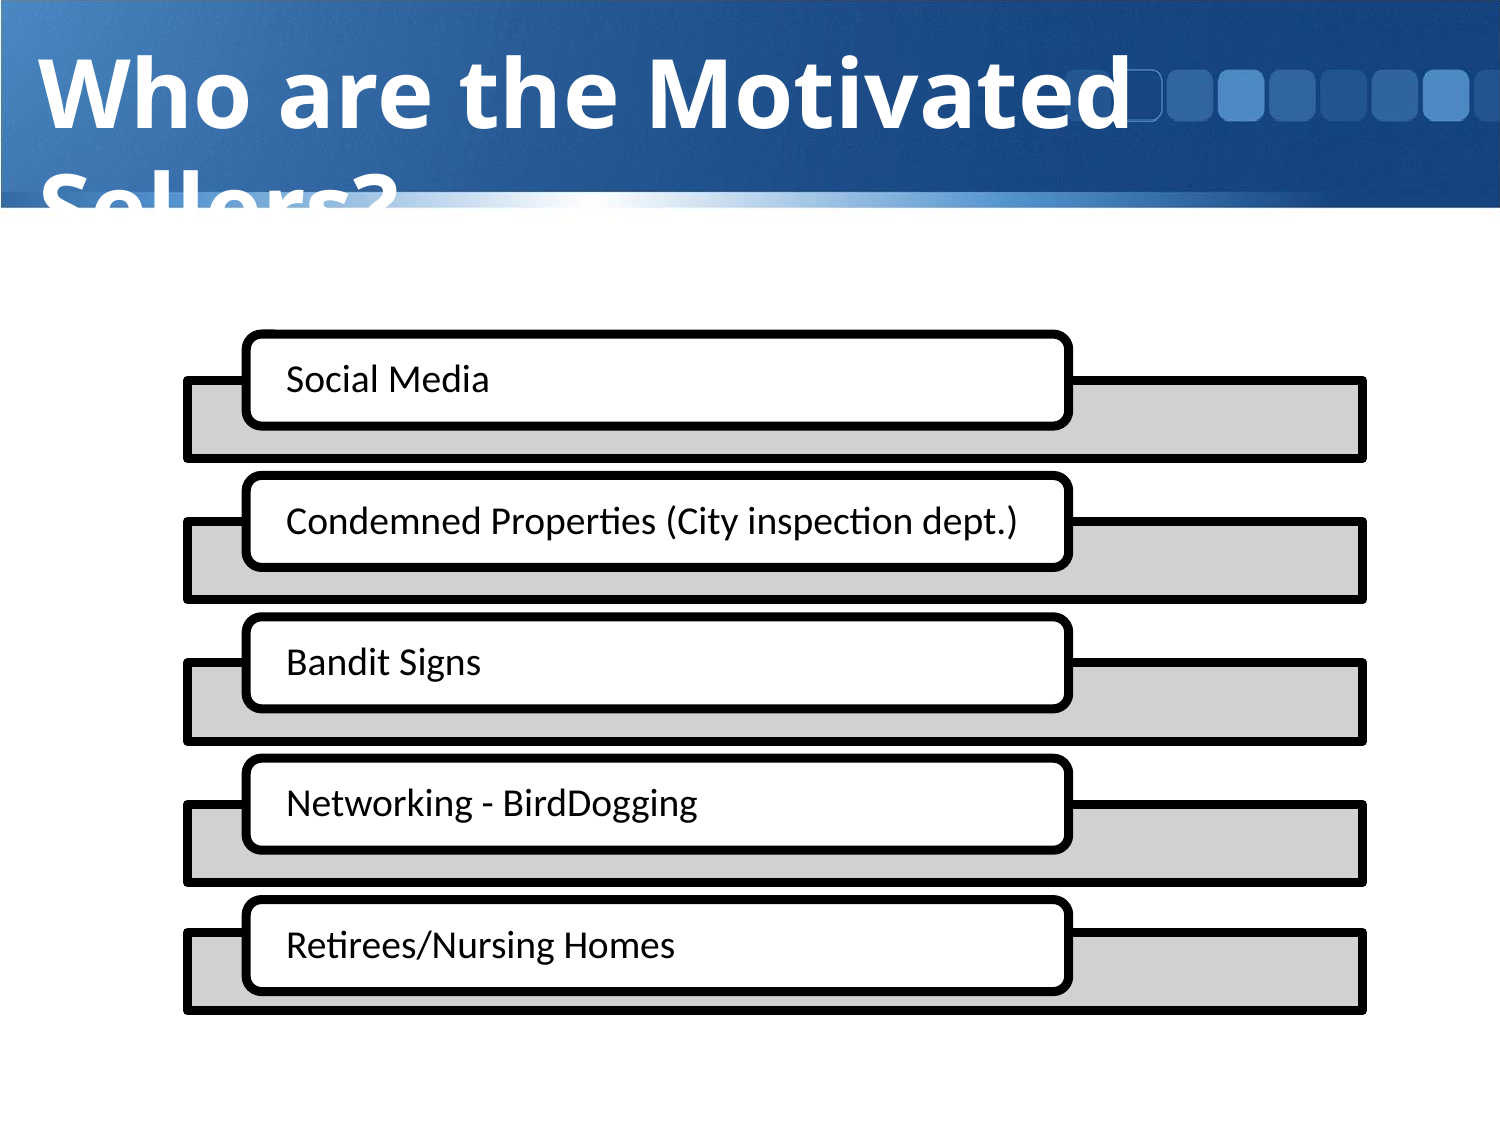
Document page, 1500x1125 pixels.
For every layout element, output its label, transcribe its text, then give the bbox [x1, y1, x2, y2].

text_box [187, 274, 1363, 1084]
picture [0, 0, 1500, 1125]
text_box Who are the Motivated Sellers? [23, 24, 1499, 270]
